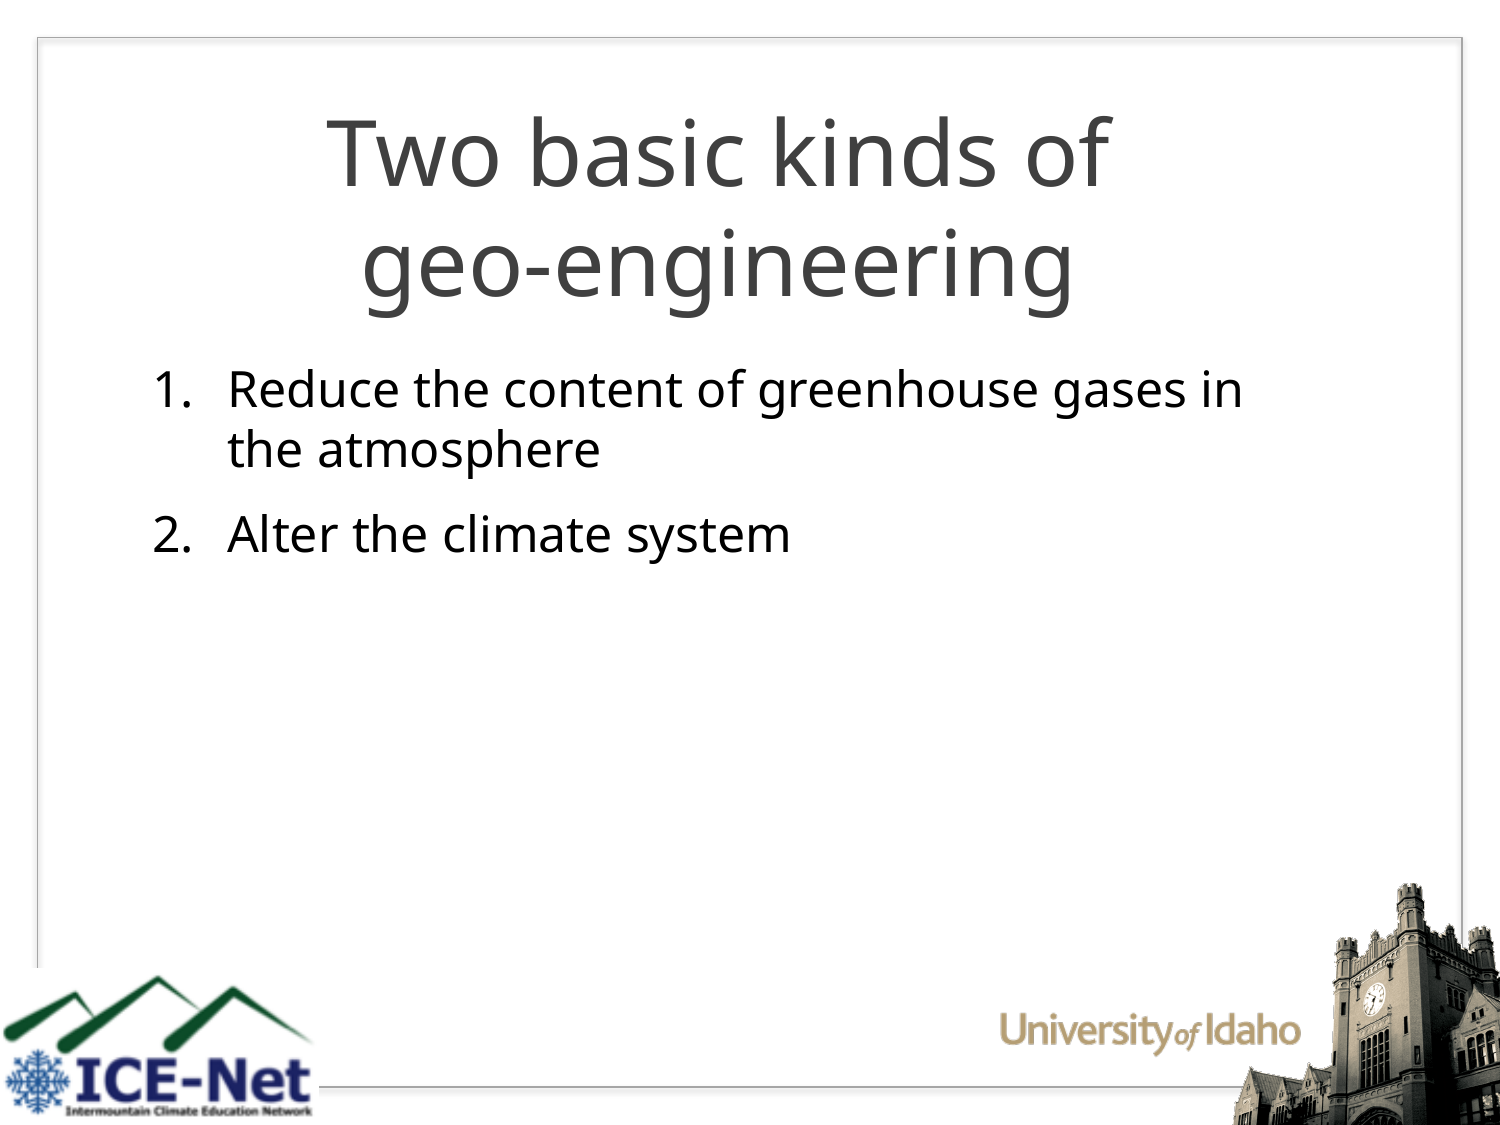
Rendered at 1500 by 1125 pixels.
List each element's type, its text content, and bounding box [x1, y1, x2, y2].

text_box Two basic kinds of geo-engineering [224, 87, 1213, 323]
text_box Reduce the content of greenhouse gases in the atmosphere Alter the climate system [137, 349, 1338, 655]
picture [1227, 882, 1500, 1125]
picture [0, 968, 319, 1125]
